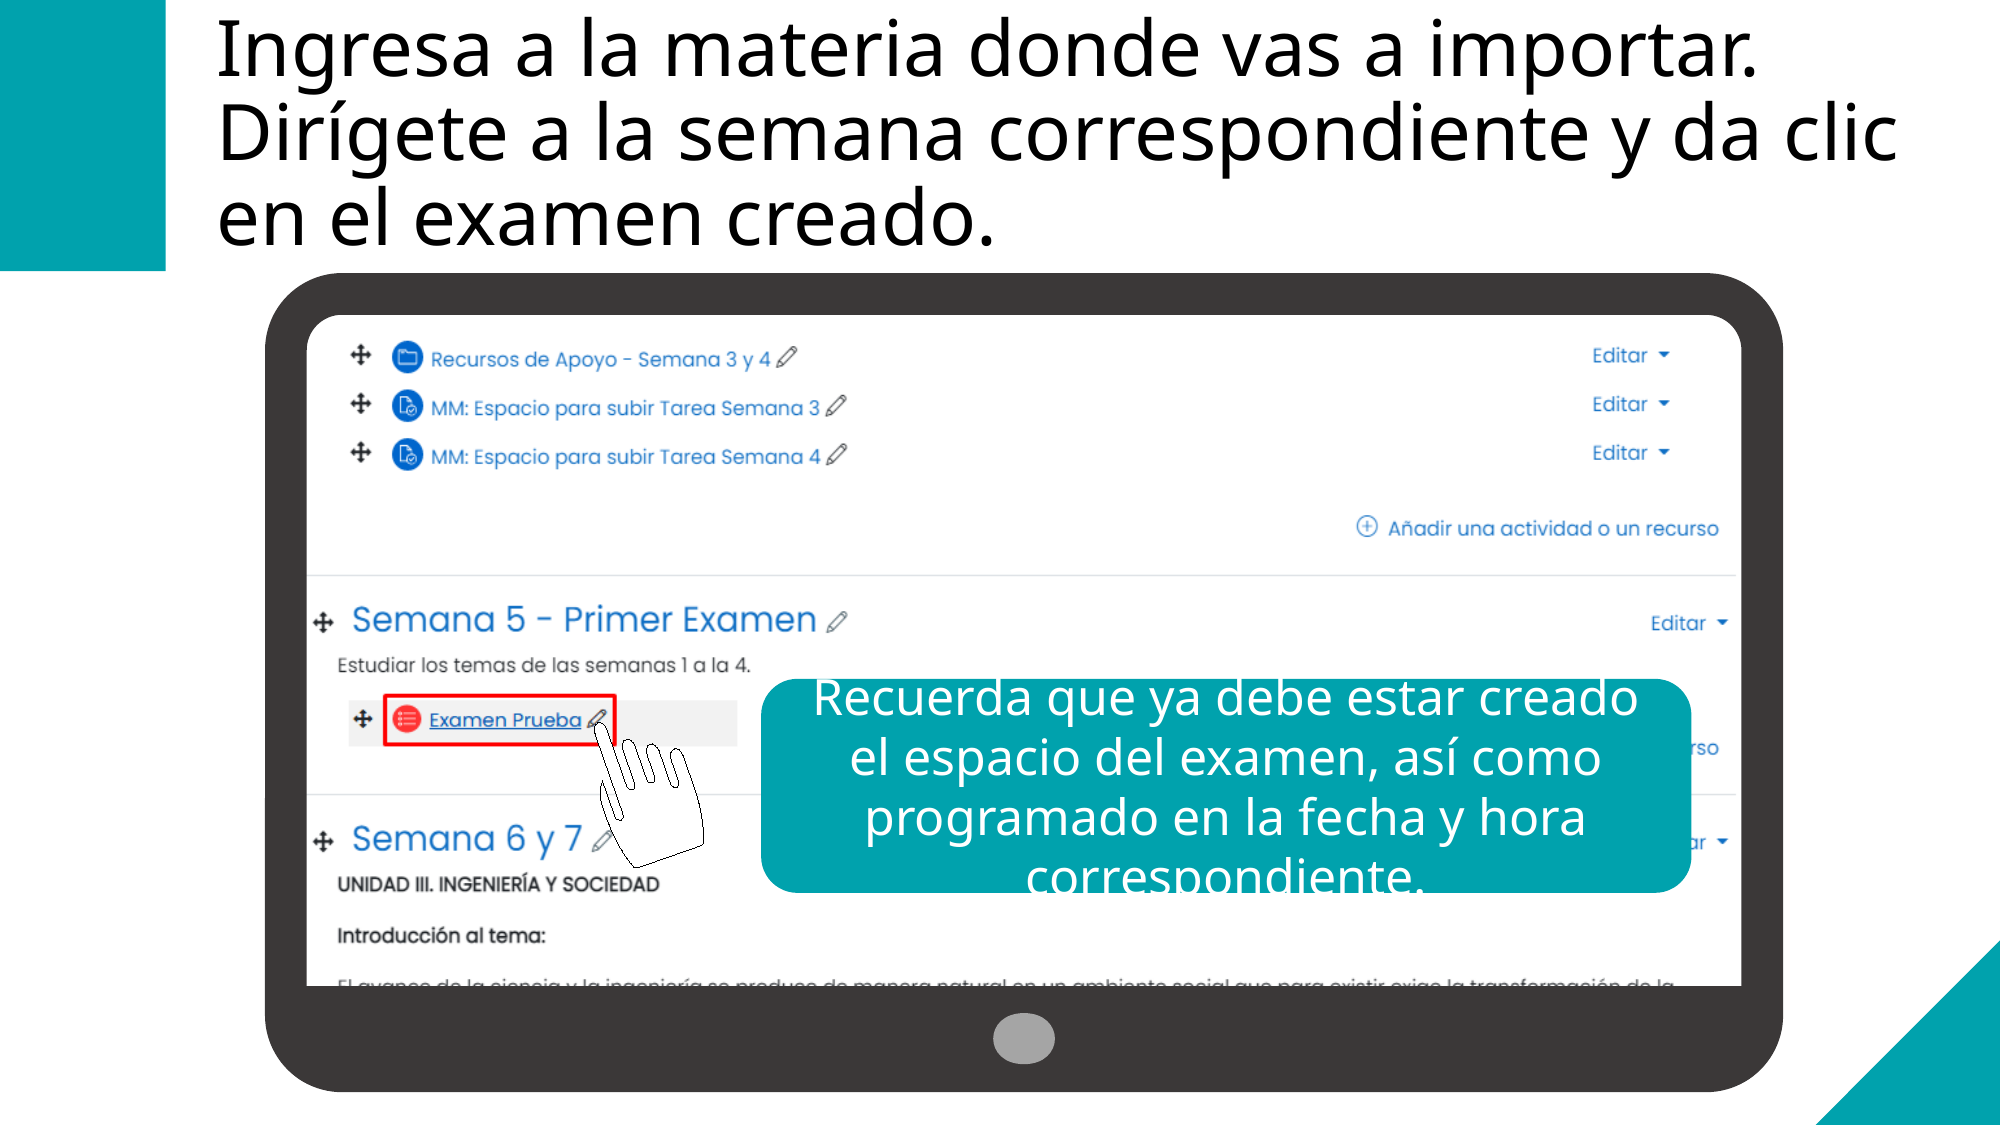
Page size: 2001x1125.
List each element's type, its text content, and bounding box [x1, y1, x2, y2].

text_box [0, 0, 167, 272]
text_box [1814, 938, 2000, 1125]
title Ingresa a la materia donde vas a importar. Dirígete a la semana correspondiente y da clic en el examen creado. [201, 0, 1979, 272]
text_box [285, 293, 1763, 1092]
